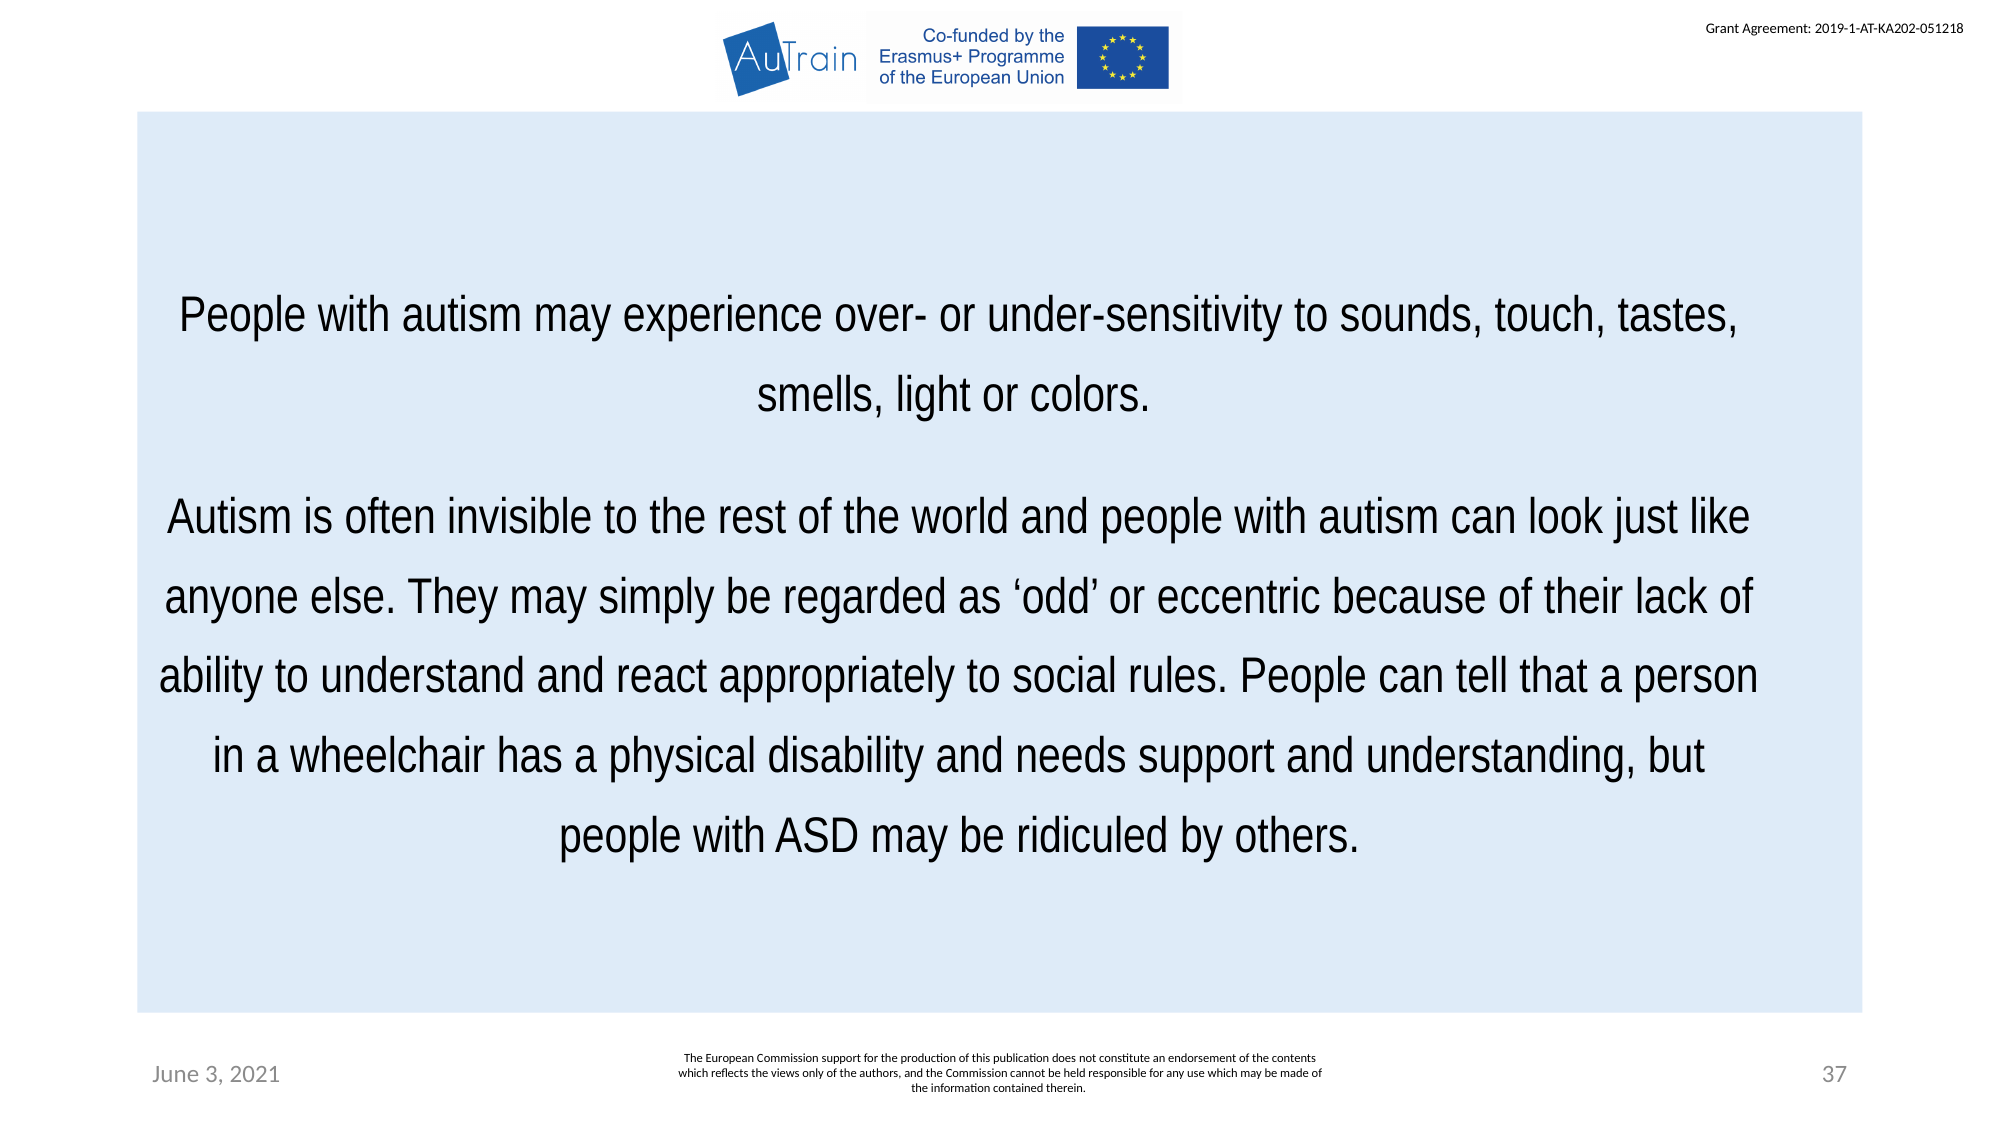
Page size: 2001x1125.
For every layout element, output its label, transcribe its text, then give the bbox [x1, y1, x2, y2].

footer The European Commission support for the production of this publication does not constitute an endorsement of the contents which reflects the views only of the authors, and the Commission cannot be held responsible for any use which may be made of the information contained therein. [662, 1042, 1338, 1103]
picture [715, 11, 1183, 104]
text_box People with autism may experience over- or under-sensitivity to sounds, touch, tastes, smells, light or colors. Autism is often invisible to the rest of the world and people with autism can look just like anyone else. They may simply be regarded as ‘odd’ or eccentric because of their lack of ability to understand and react appropriately to social rules. People can tell that a person in a wheelchair has a physical disability and needs support and understanding, but people with ASD may be ridiculed by others. [137, 111, 1863, 1013]
slide_number 37 [1412, 1042, 1863, 1103]
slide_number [137, 1042, 588, 1103]
